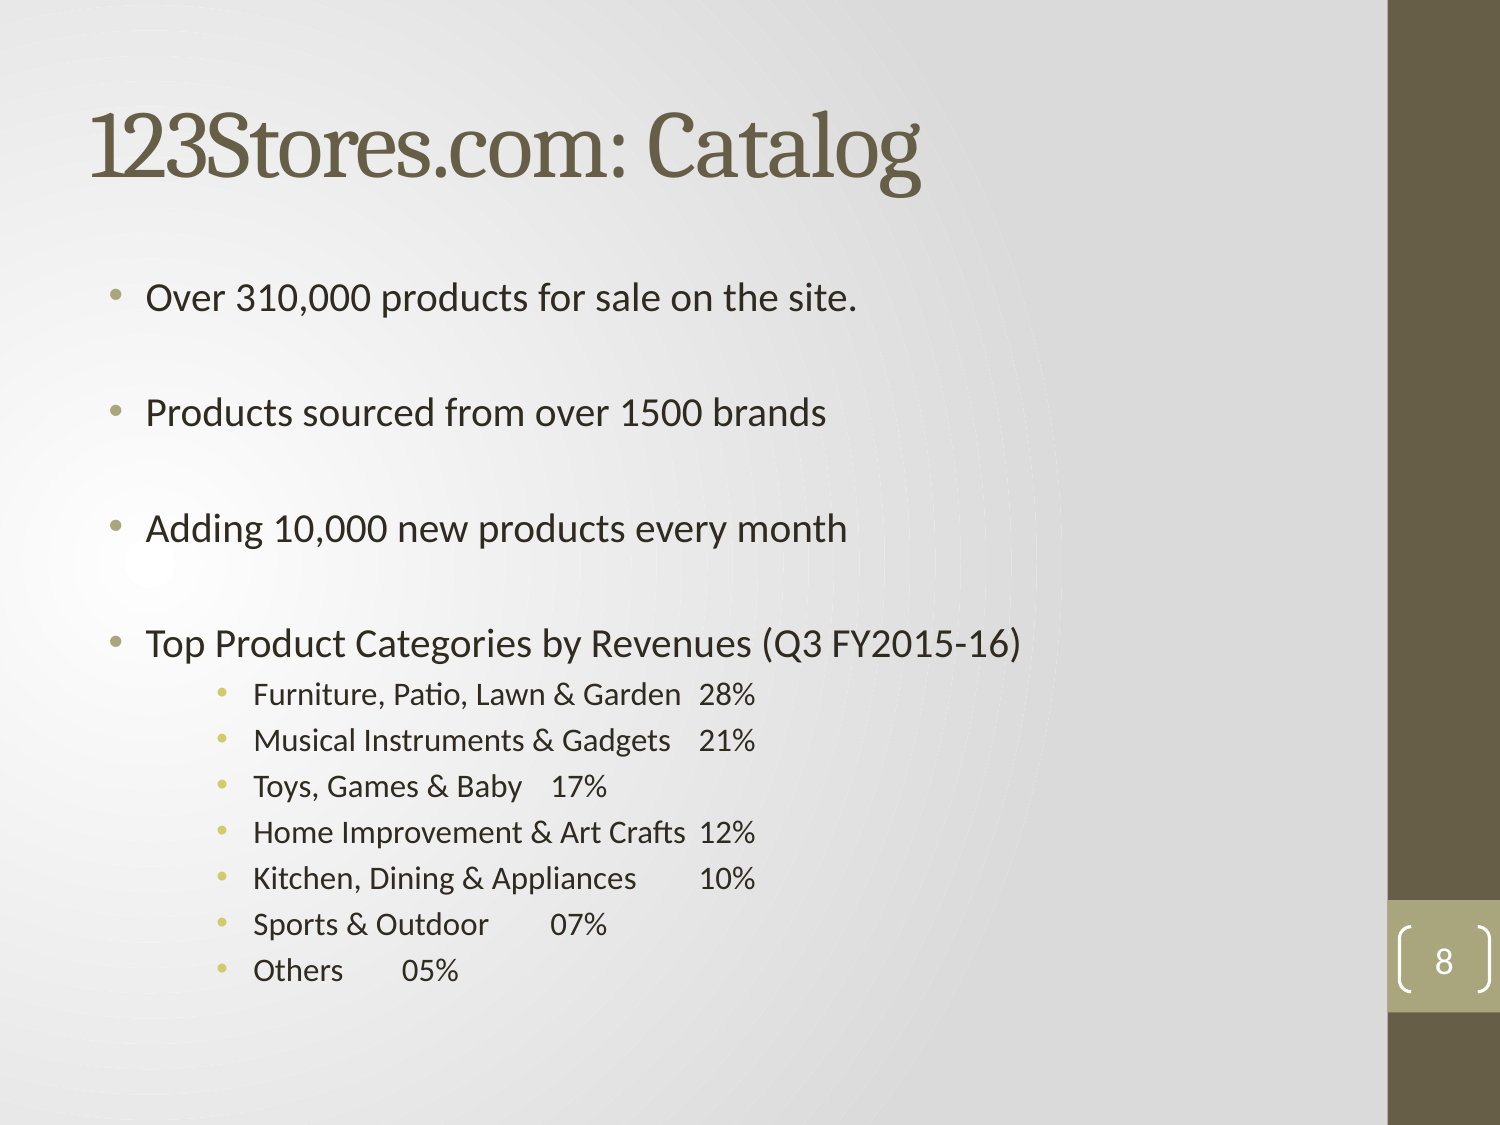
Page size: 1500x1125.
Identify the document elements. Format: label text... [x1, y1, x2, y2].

slide_number 8 [1397, 925, 1492, 994]
list Over 310,000 products for sale on the site. Products sourced from over 1500 brands Adding 10,000 new products every month Top Product Categories by Revenues (Q3 FY2015-16) Furniture, Patio, Lawn & Garden 28% Musical Instruments & Gadgets 21% Toys, Games & Baby 17% Home Improvement & Art Crafts 12% Kitchen, Dining & Appliances 10% Sports & Outdoor 07% Others 05% [75, 262, 1325, 1050]
title 123Stores.com: Catalog [75, 45, 1325, 233]
